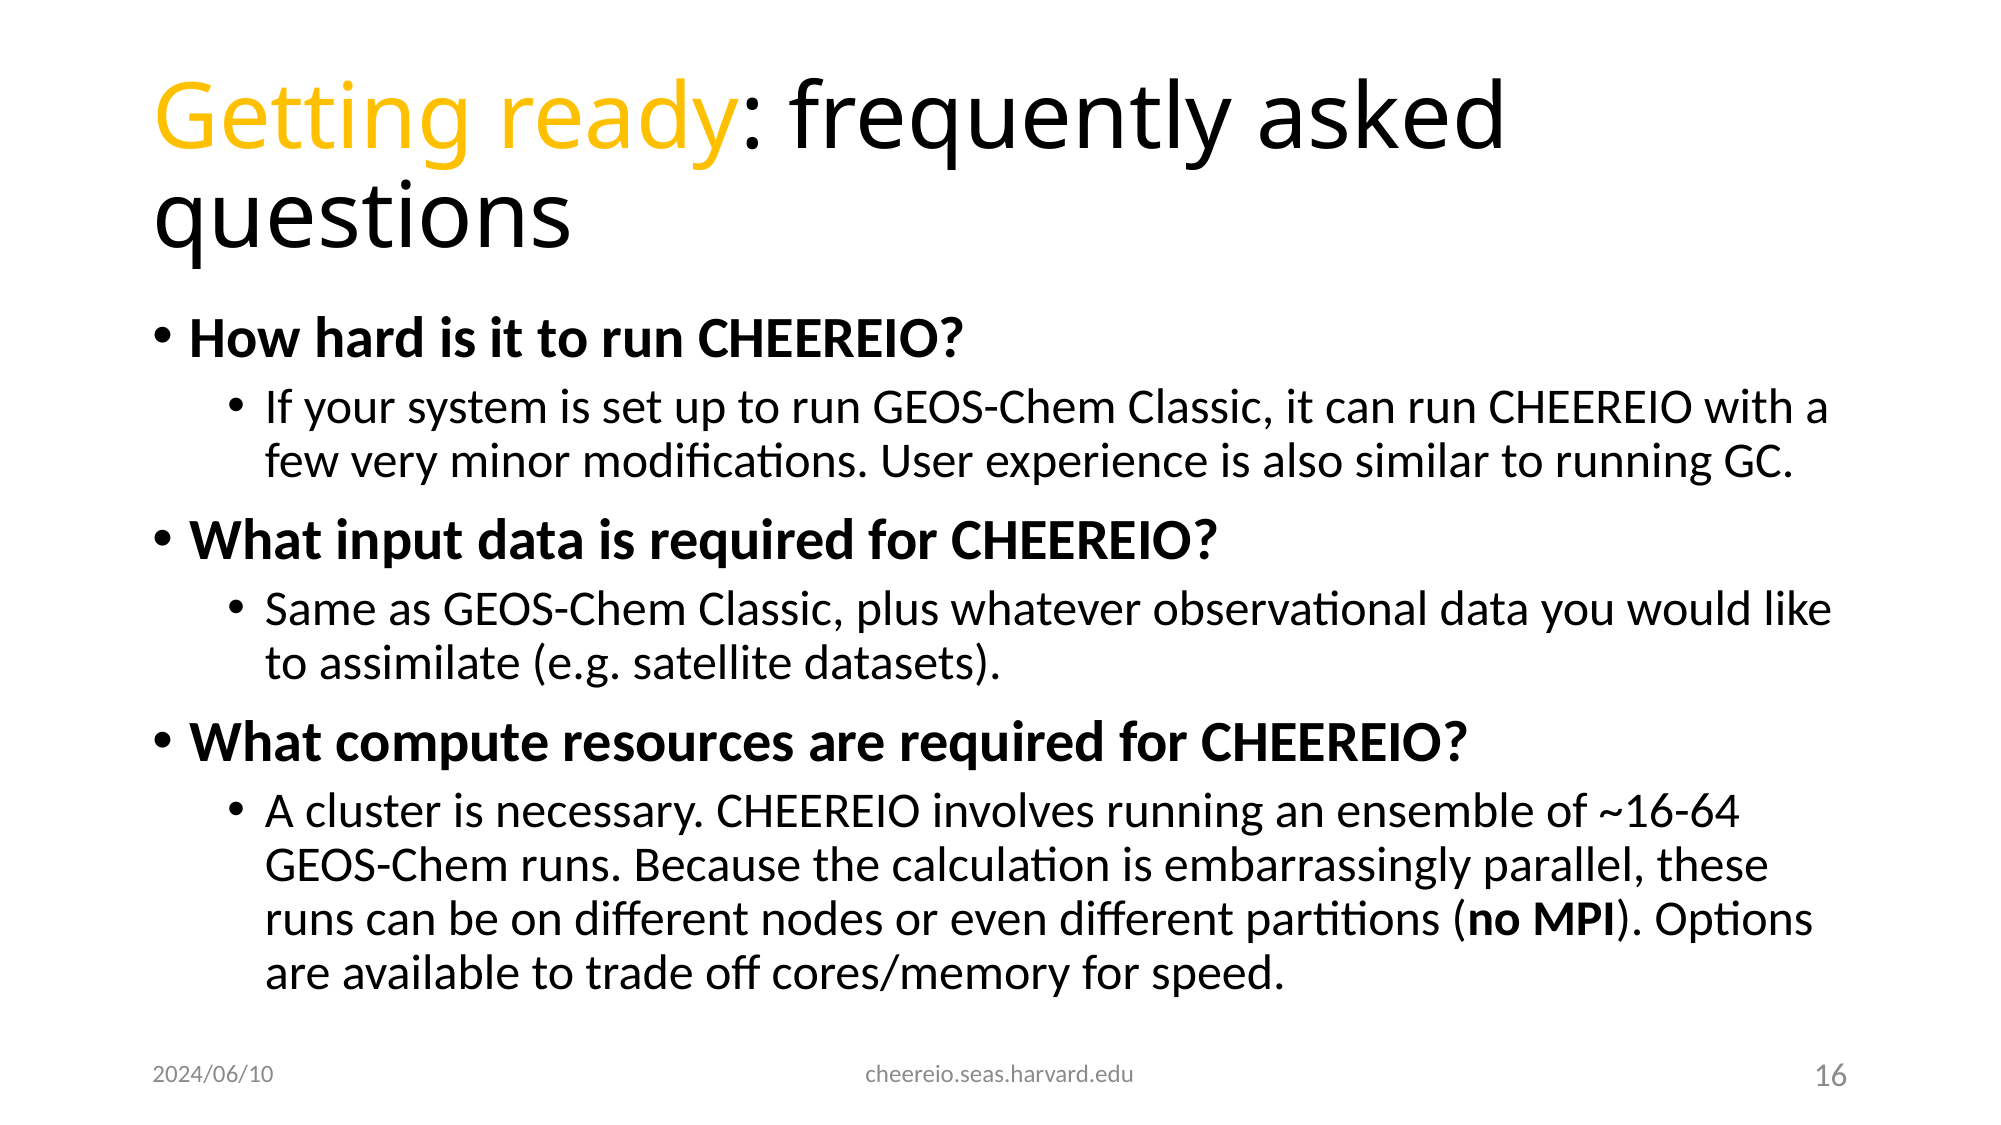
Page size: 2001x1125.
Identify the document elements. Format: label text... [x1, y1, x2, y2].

list How hard is it to run CHEEREIO? If your system is set up to run GEOS-Chem Classic, it can run CHEEREIO with a few very minor modifications. User experience is also similar to running GC. What input data is required for CHEEREIO? Same as GEOS-Chem Classic, plus whatever observational data you would like to assimilate (e.g. satellite datasets). What compute resources are required for CHEEREIO? A cluster is necessary. CHEEREIO involves running an ensemble of ~16-64 GEOS-Chem runs. Because the calculation is embarrassingly parallel, these runs can be on different nodes or even different partitions (no MPI). Options are available to trade off cores/memory for speed. [137, 299, 1863, 1014]
footer cheereio.seas.harvard.edu [662, 1042, 1338, 1103]
title Getting ready: frequently asked questions [137, 59, 1863, 278]
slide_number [137, 1042, 588, 1103]
slide_number 16 [1412, 1042, 1863, 1103]
